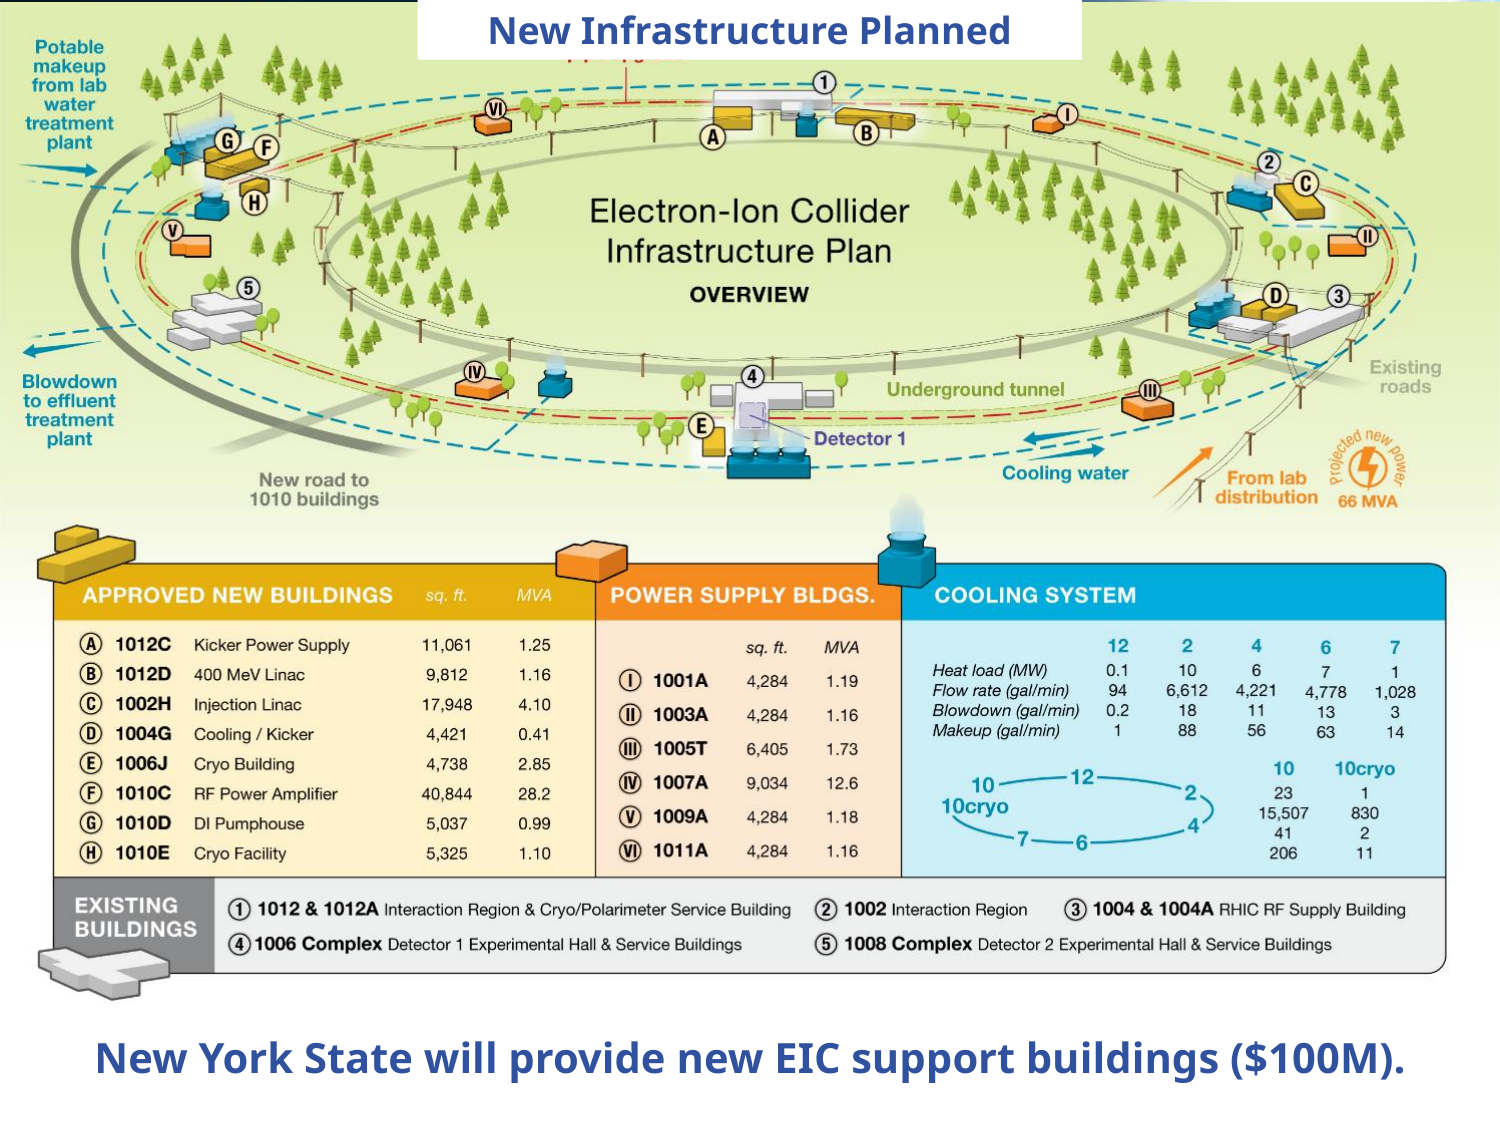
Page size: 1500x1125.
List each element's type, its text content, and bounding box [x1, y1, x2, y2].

picture [0, 0, 1500, 1032]
text_box New York State will provide new EIC support buildings ($100M). [0, 1032, 1500, 1125]
